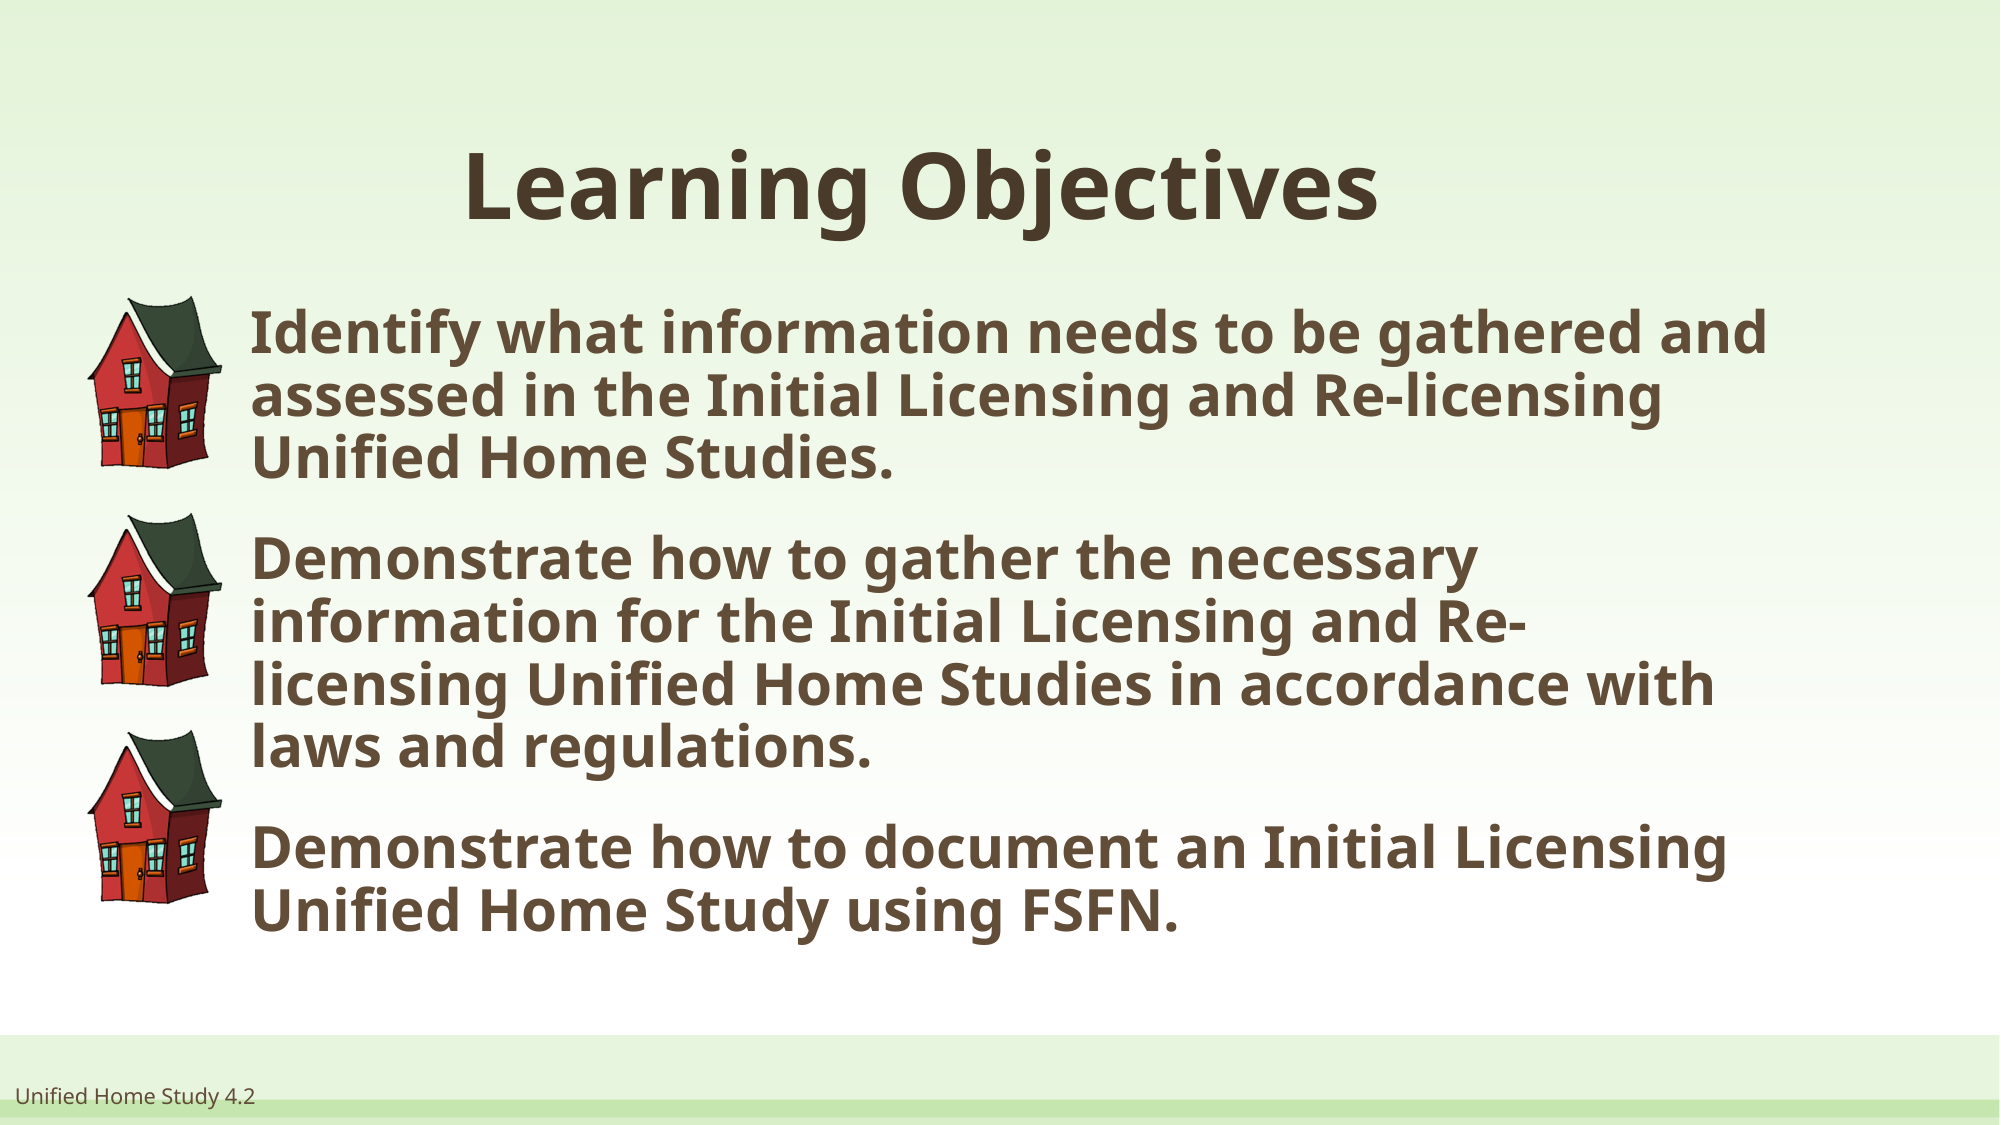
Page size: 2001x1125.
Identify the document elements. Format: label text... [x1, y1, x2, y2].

text_box Unified Home Study 4.2 [0, 1074, 449, 1125]
title Learning Objectives [446, 68, 1570, 248]
list Identify what information needs to be gathered and assessed in the Initial Licensing and Re-licensing Unified Home Studies. Demonstrate how to gather the necessary information for the Initial Licensing and Re-licensing Unified Home Studies in accordance with laws and regulations. Demonstrate how to document an Initial Licensing Unified Home Study using FSFN. [227, 295, 1788, 1009]
picture [75, 718, 228, 922]
picture [75, 284, 228, 487]
picture [75, 501, 228, 705]
